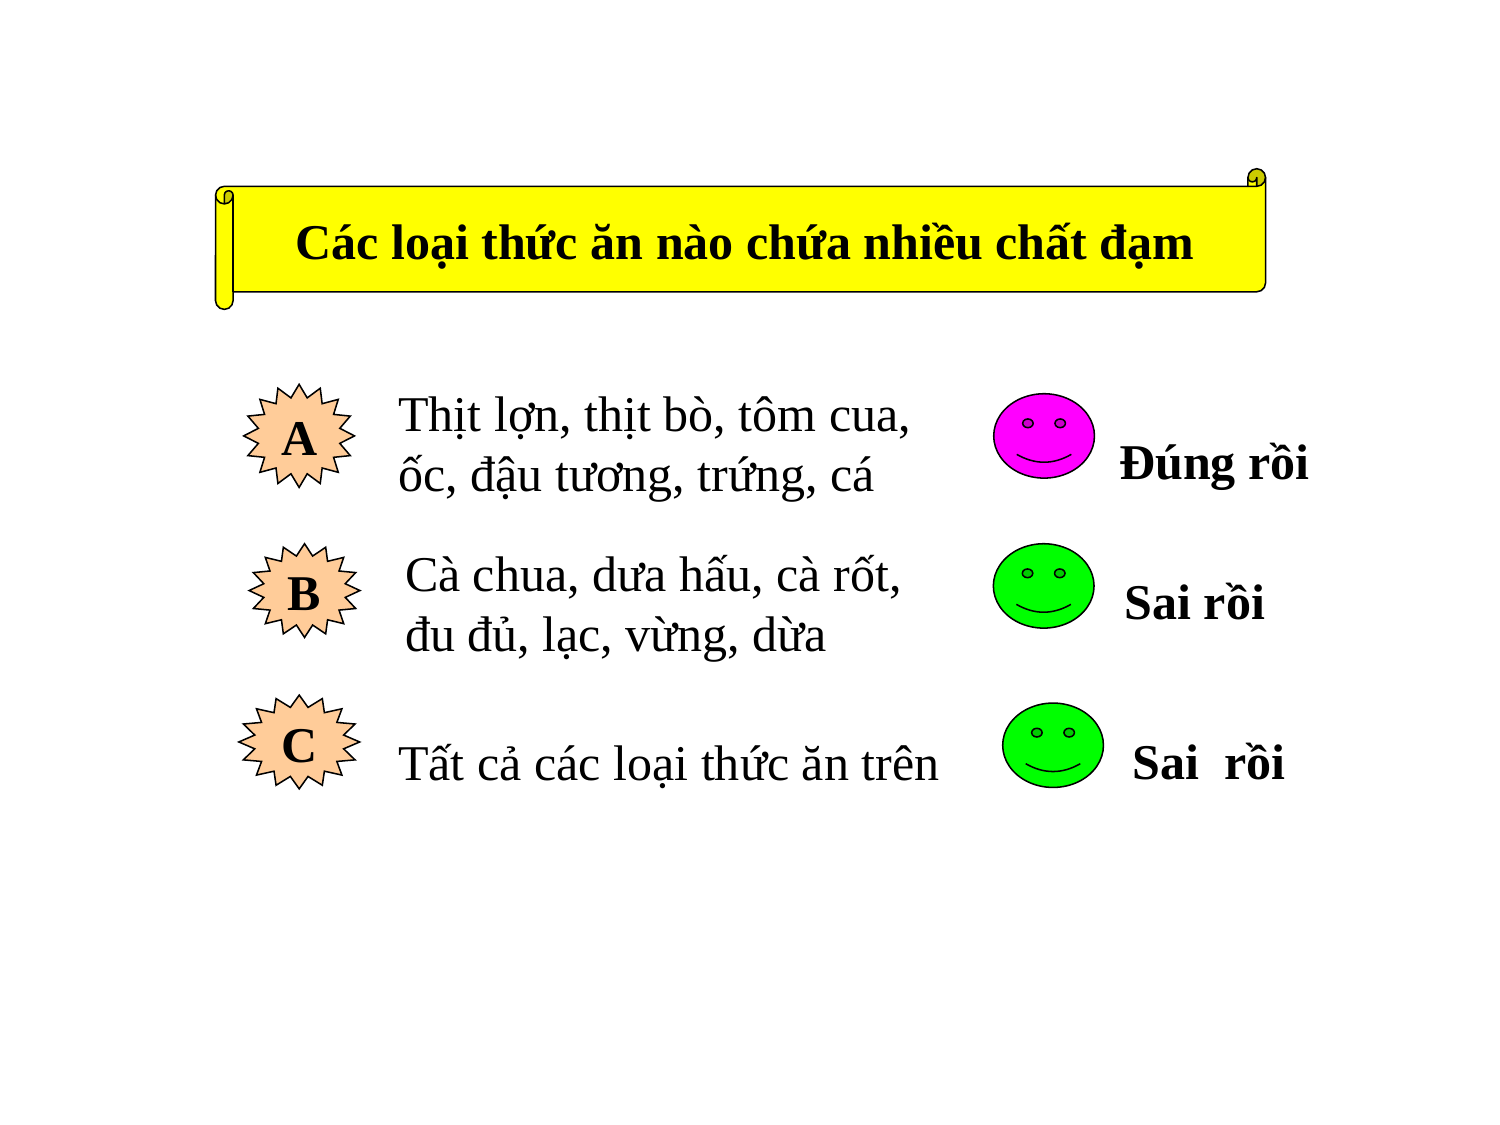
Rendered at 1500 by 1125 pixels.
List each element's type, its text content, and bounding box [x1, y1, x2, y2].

text_box Các loại thức ăn nào chứa nhiều chất đạm [215, 168, 1266, 310]
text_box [249, 534, 947, 671]
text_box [993, 543, 1360, 639]
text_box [243, 373, 985, 510]
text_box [1002, 703, 1341, 798]
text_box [993, 393, 1341, 498]
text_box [238, 695, 966, 799]
